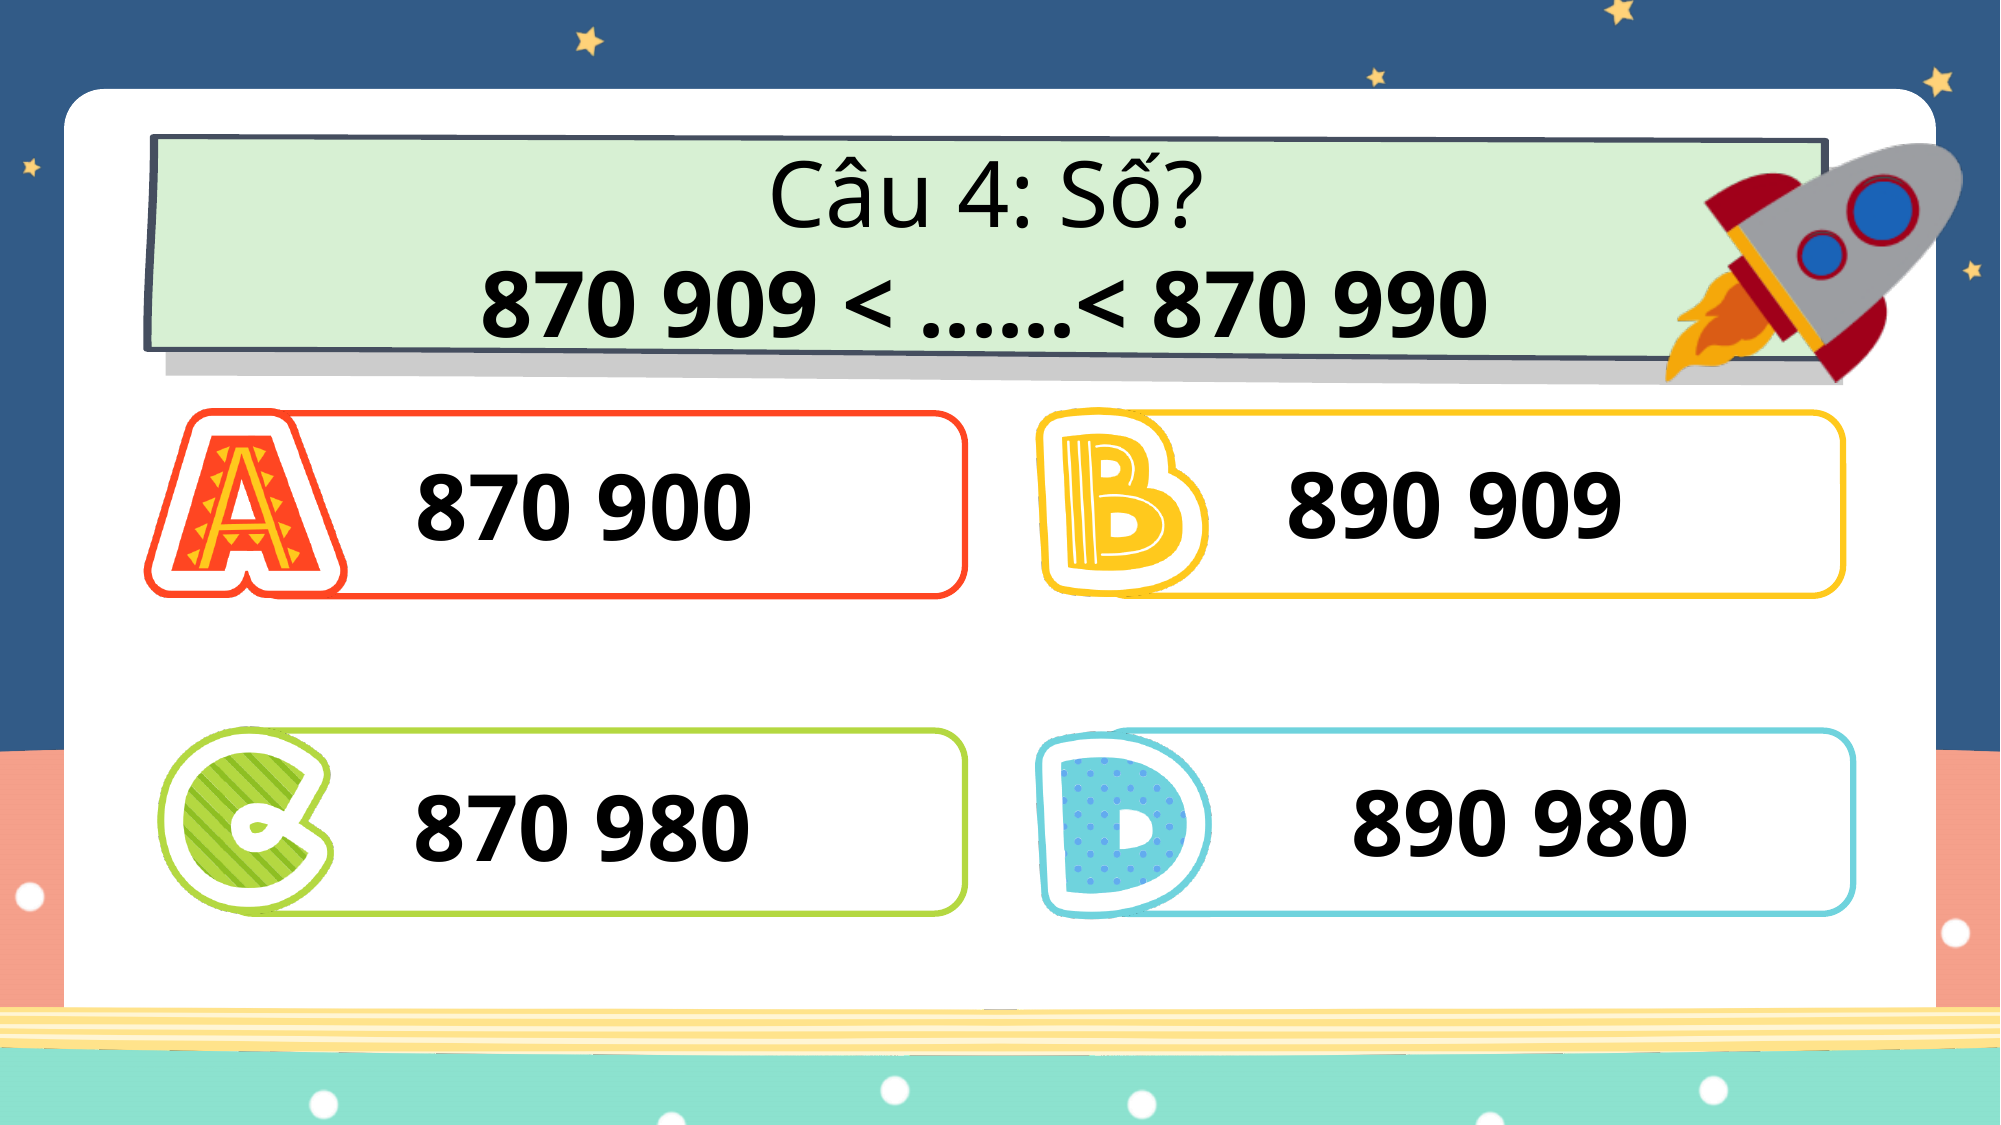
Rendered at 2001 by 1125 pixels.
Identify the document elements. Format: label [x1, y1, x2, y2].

text_box [1034, 407, 1844, 597]
text_box [1034, 730, 1854, 920]
picture [0, 0, 688, 210]
picture [0, 714, 2000, 1125]
text_box [122, 129, 1850, 386]
text_box [143, 408, 965, 598]
picture [1272, 0, 2000, 383]
text_box [157, 725, 965, 915]
